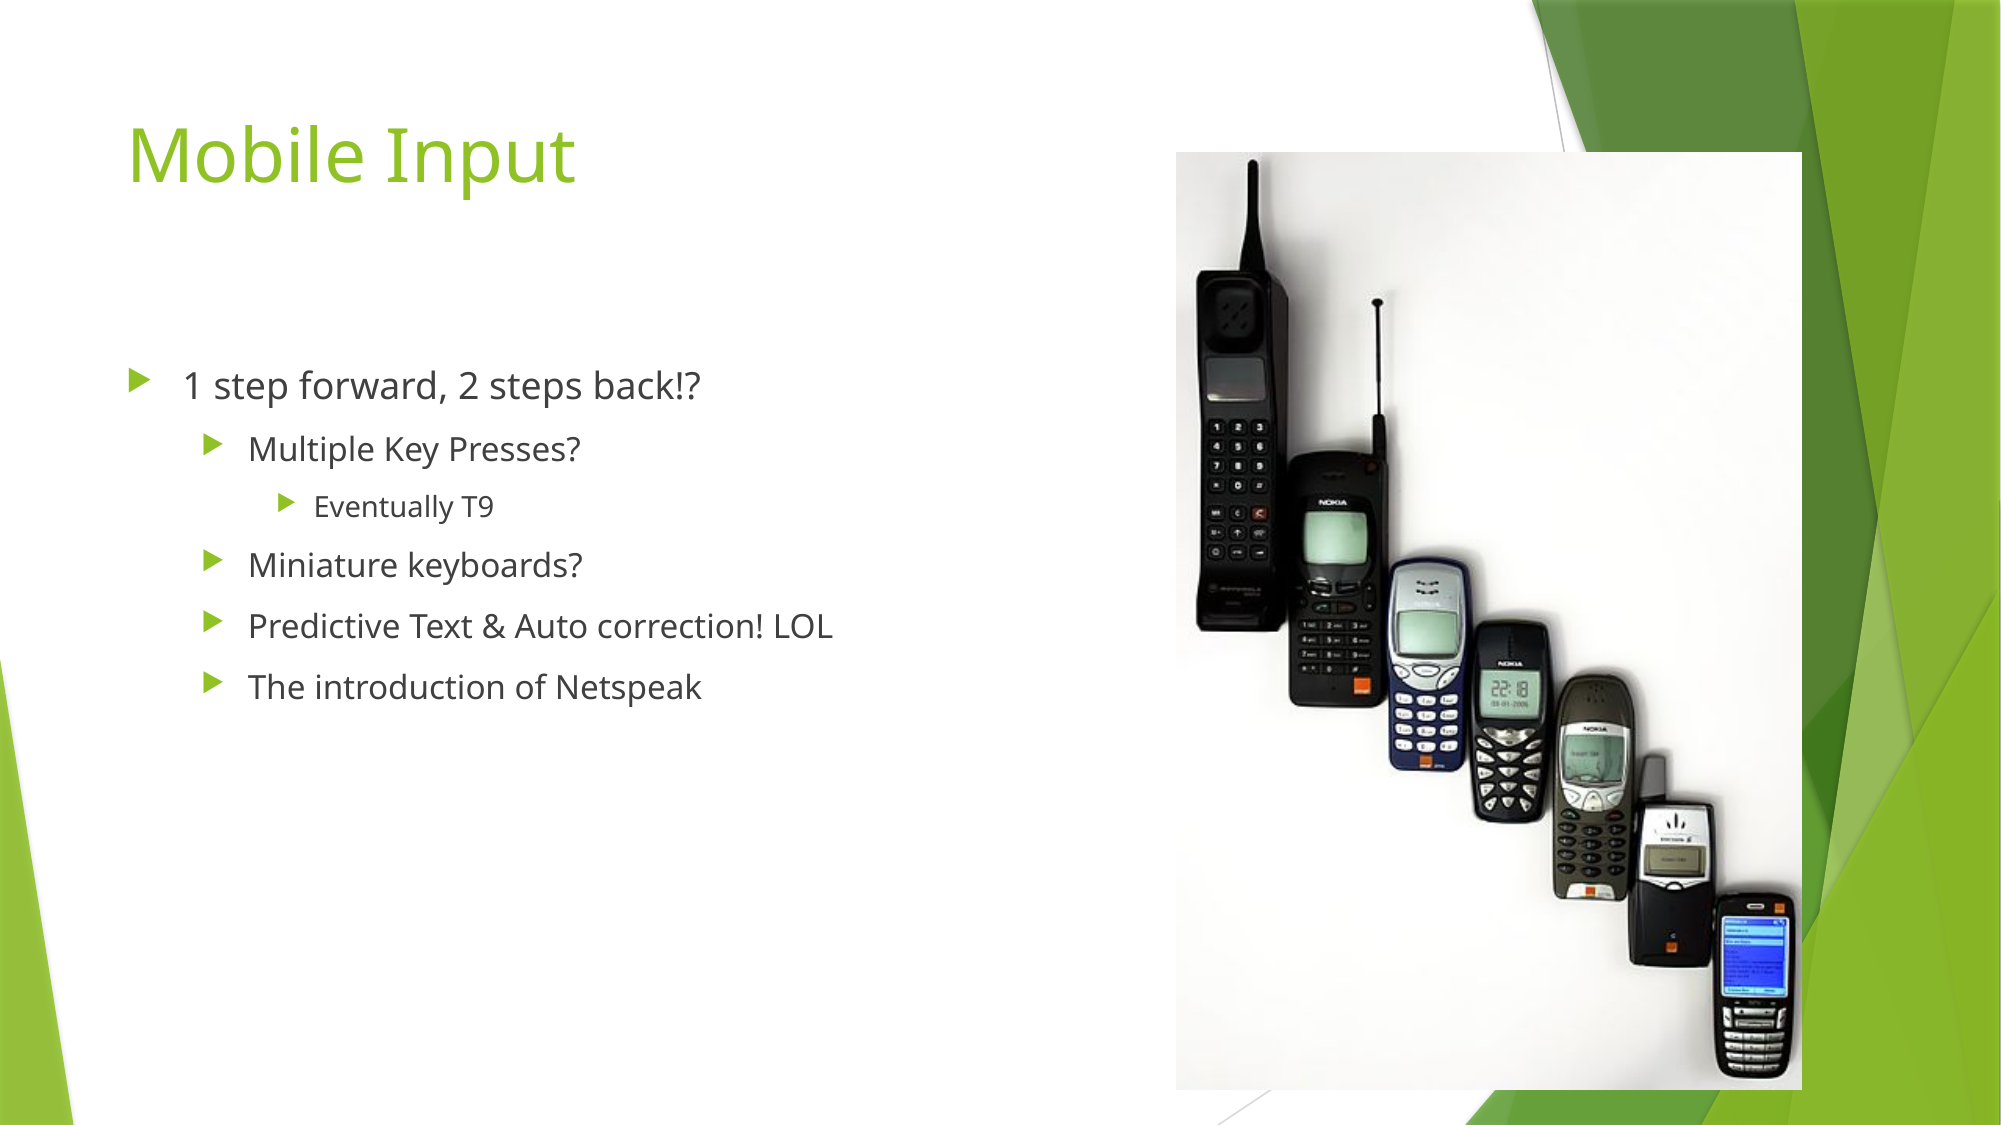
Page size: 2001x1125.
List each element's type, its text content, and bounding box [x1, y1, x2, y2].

title Mobile Input [111, 99, 1522, 317]
list 1 step forward, 2 steps back!? Multiple Key Presses? Eventually T9 Miniature keyboards? Predictive Text & Auto correction! LOL The introduction of Netspeak [111, 354, 1170, 992]
picture [1175, 151, 1802, 1091]
